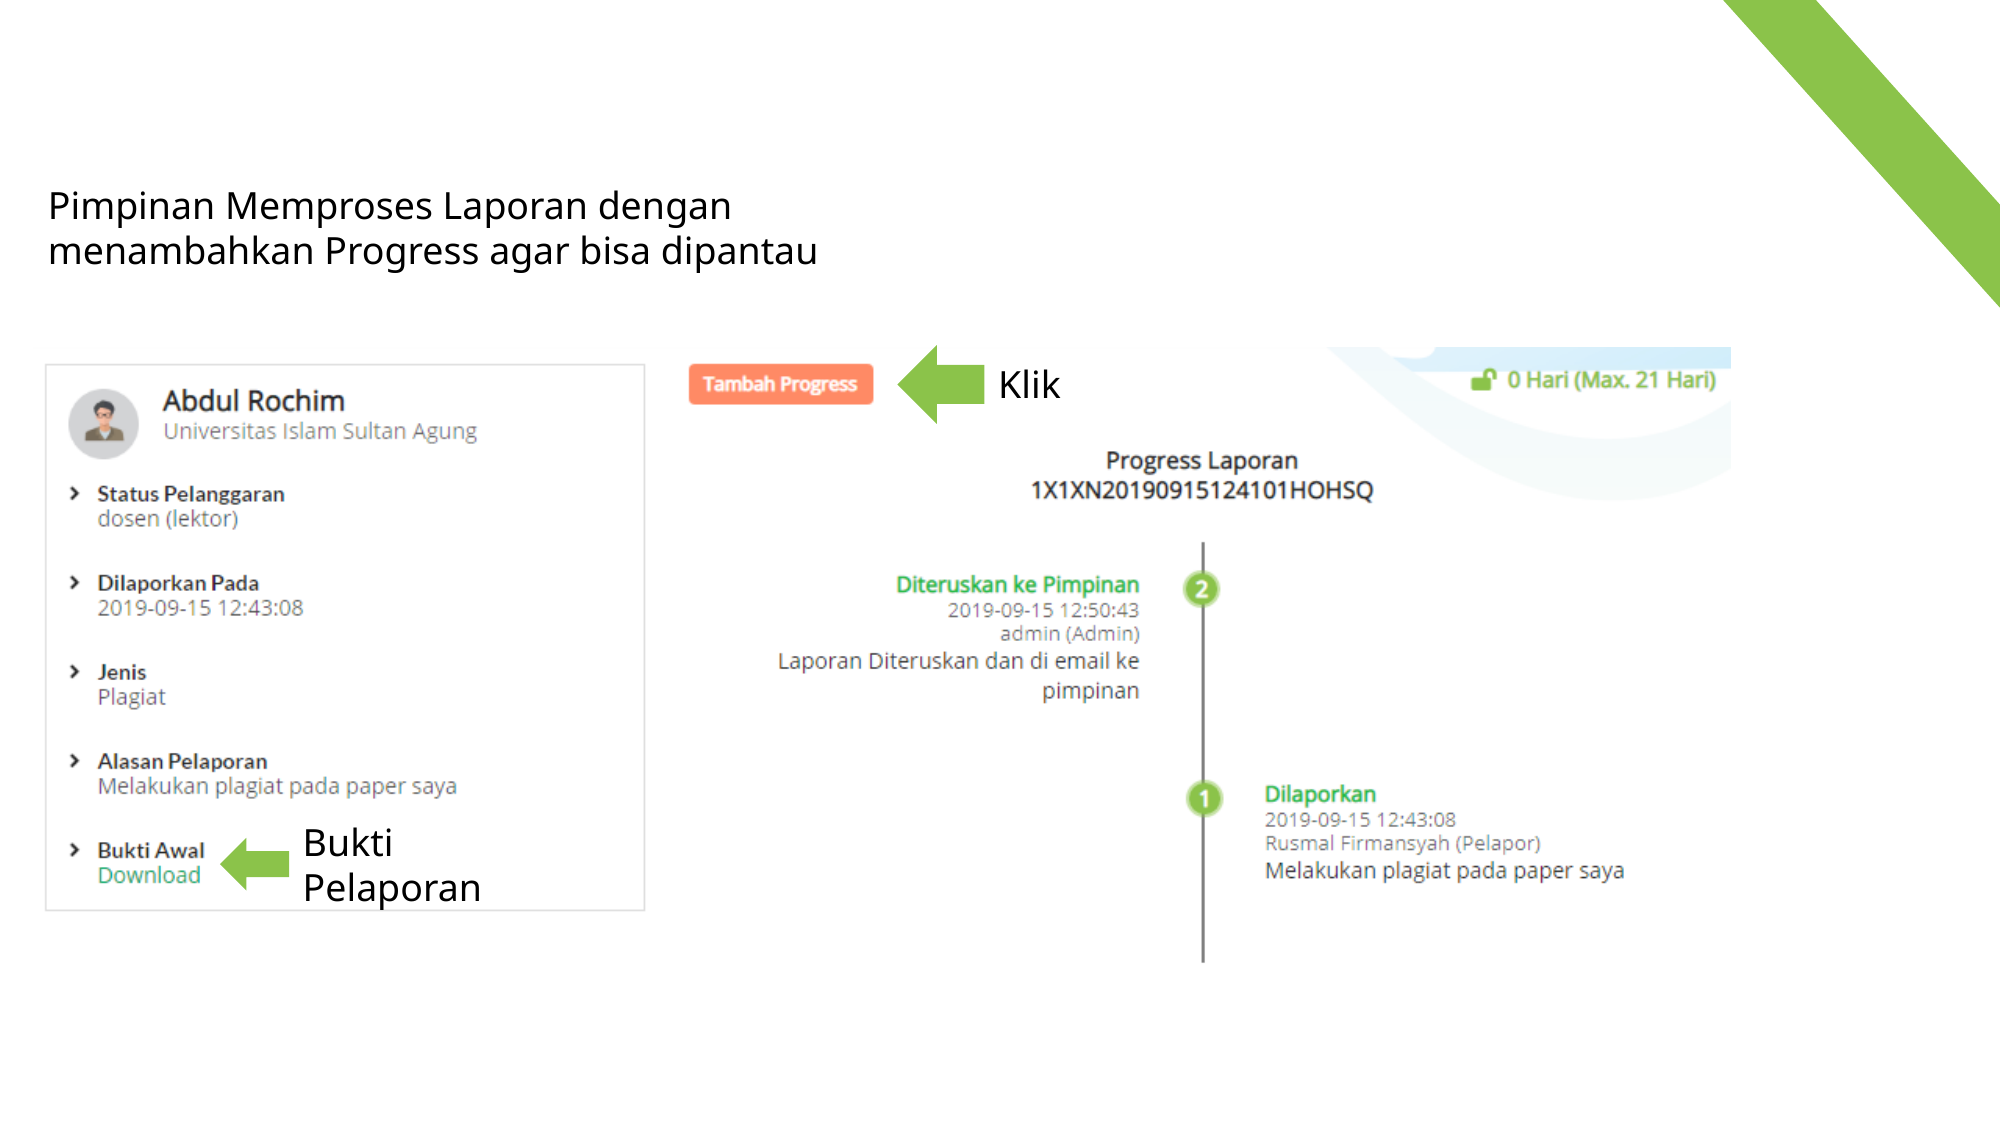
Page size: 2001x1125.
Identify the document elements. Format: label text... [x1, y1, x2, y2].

text_box [1723, 0, 2000, 308]
picture [33, 347, 1731, 1031]
text_box Pimpinan Memproses Laporan dengan menambahkan Progress agar bisa dipantau [33, 174, 870, 280]
